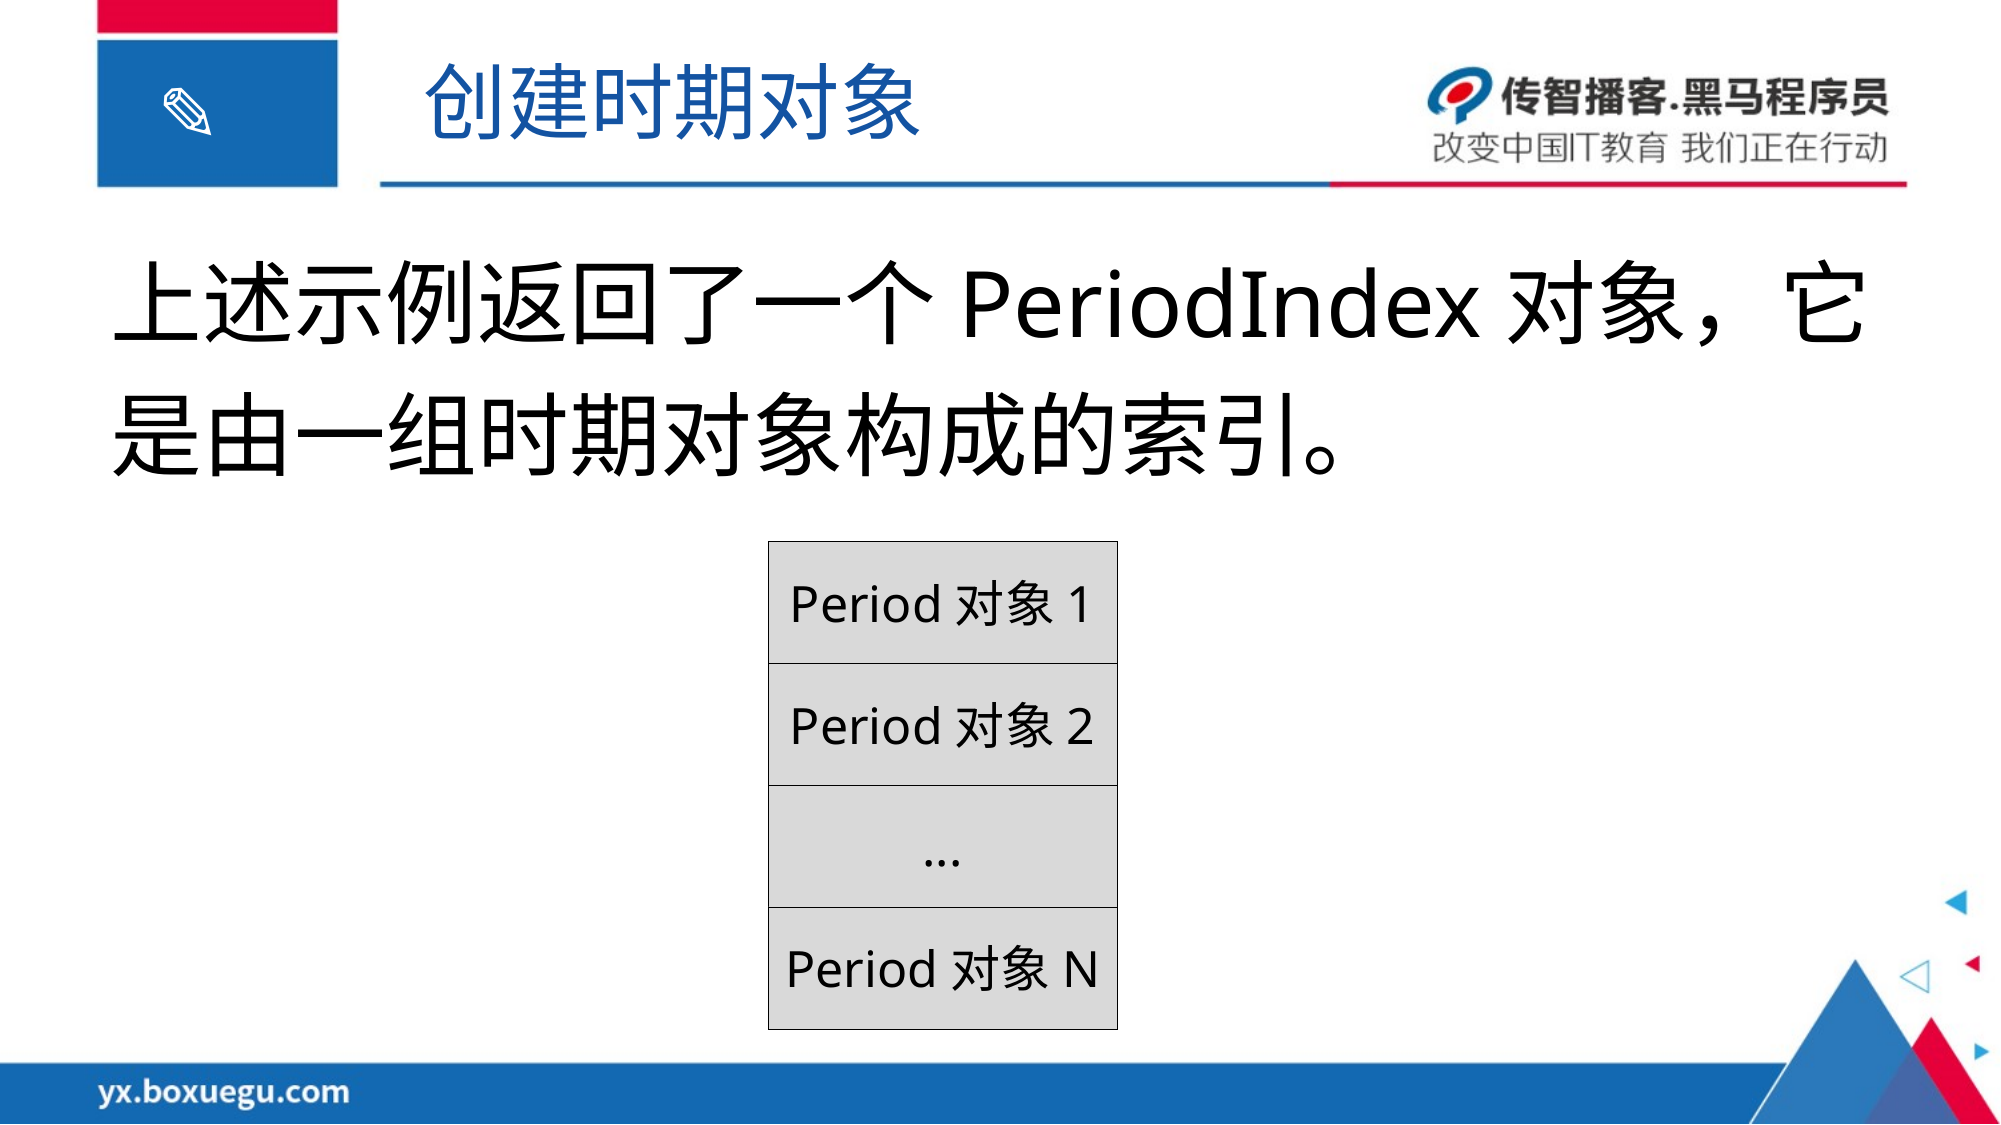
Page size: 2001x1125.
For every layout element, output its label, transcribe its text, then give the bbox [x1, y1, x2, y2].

text_box Period对象1 [767, 540, 1118, 662]
text_box ... [767, 784, 1118, 906]
text_box Period对象N [767, 906, 1118, 1030]
text_box 上述示例返回了一个PeriodIndex对象，它是由一组时期对象构成的索引。 [96, 216, 1901, 496]
text_box Period对象2 [767, 662, 1118, 784]
text_box 创建时期对象 [409, 43, 1826, 158]
picture [0, 0, 2000, 1124]
